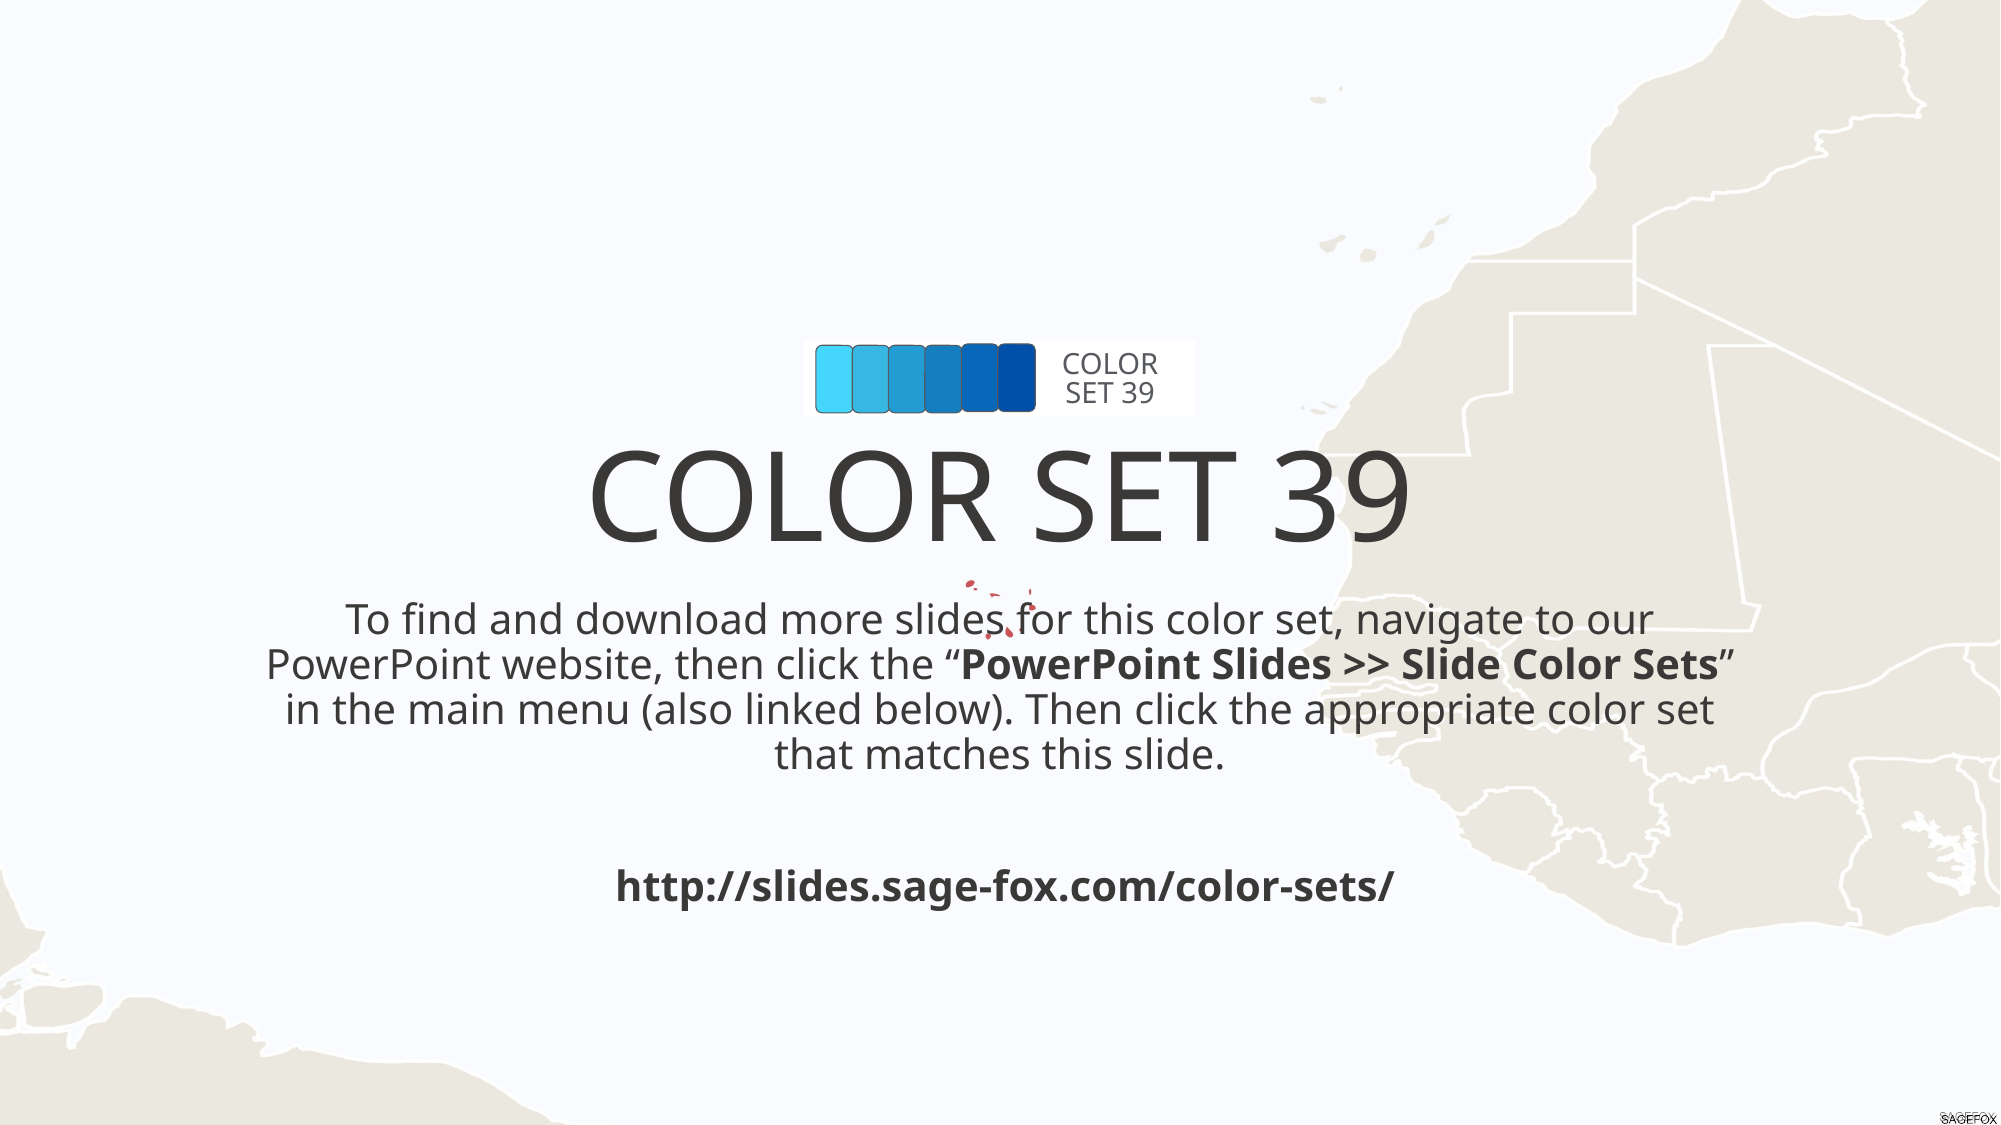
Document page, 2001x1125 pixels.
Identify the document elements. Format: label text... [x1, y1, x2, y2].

subtitle To find and download more slides for this color set, navigate to our PowerPoint website, then click the “PowerPoint Slides >> Slide Color Sets” in the main menu (also linked below). Then click the appropriate color set that matches this slide. http://slides.sage-fox.com/color-sets/ [249, 590, 1750, 863]
picture [1938, 1114, 1999, 1125]
title COLOR SET 39 [249, 184, 1750, 576]
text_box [804, 341, 1195, 418]
